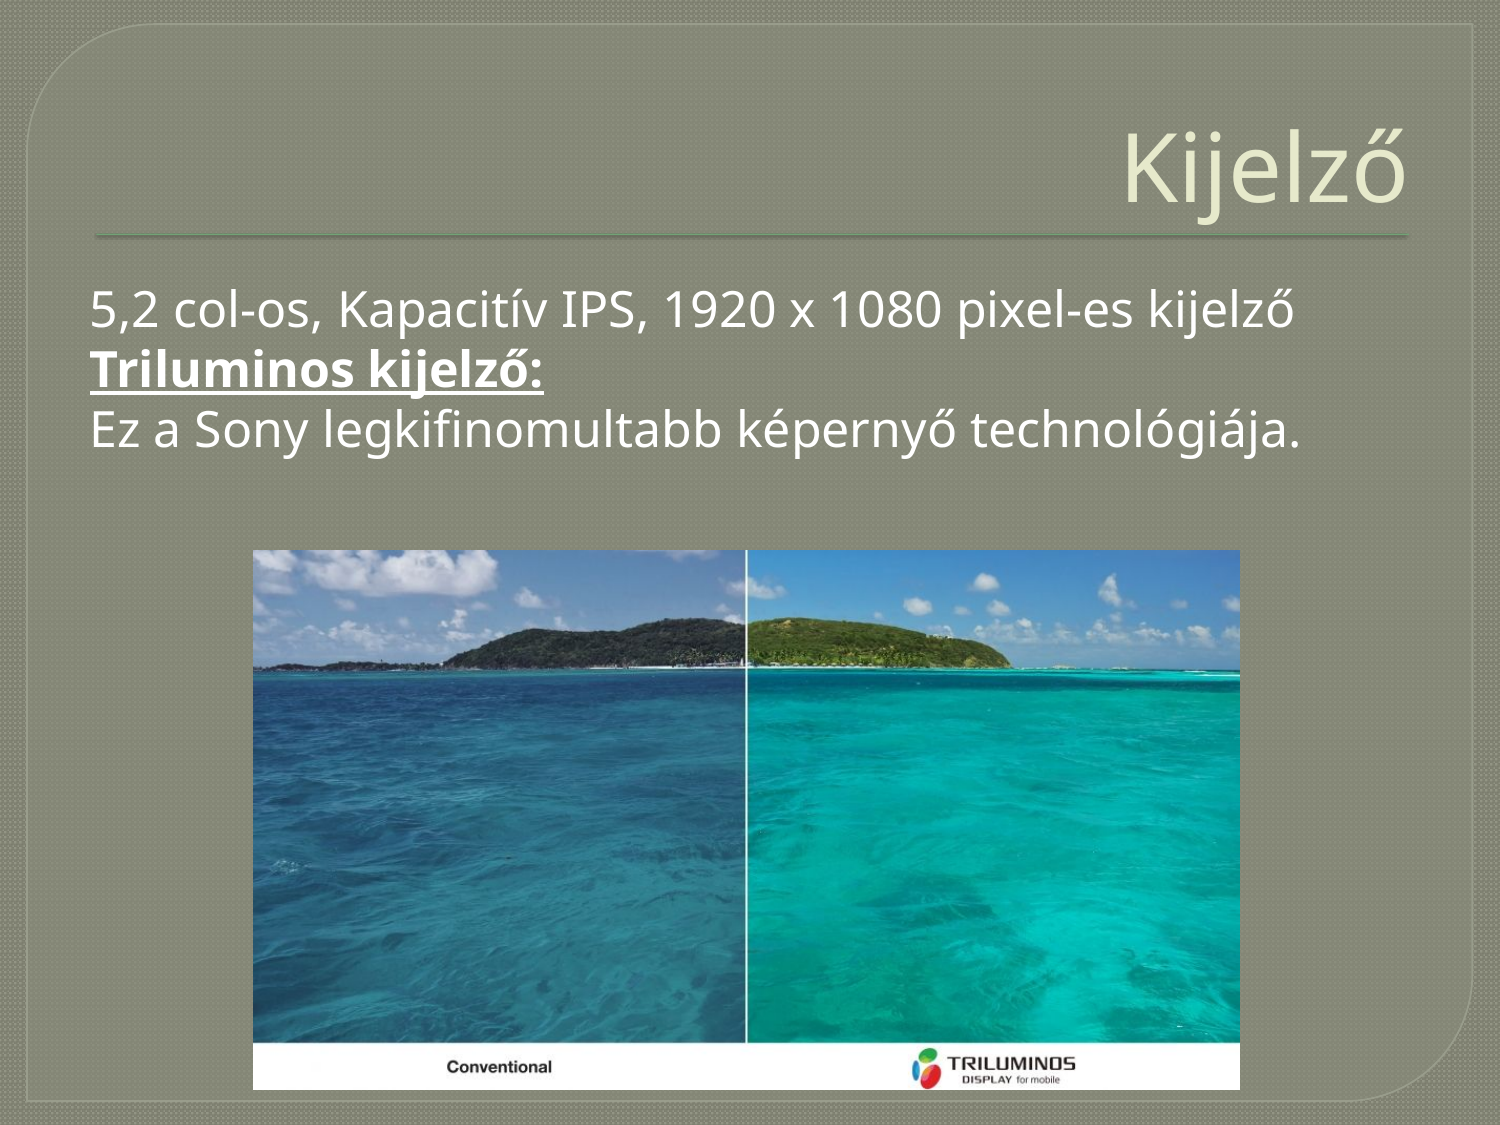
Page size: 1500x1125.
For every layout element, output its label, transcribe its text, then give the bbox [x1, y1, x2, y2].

title Kijelző [75, 41, 1425, 230]
list 5,2 col-os, Kapacitív IPS, 1920 x 1080 pixel-es kijelző Triluminos kijelző: Ez a Sony legkifinomultabb képernyő technológiája. [75, 270, 1425, 1013]
picture [253, 550, 1240, 1090]
